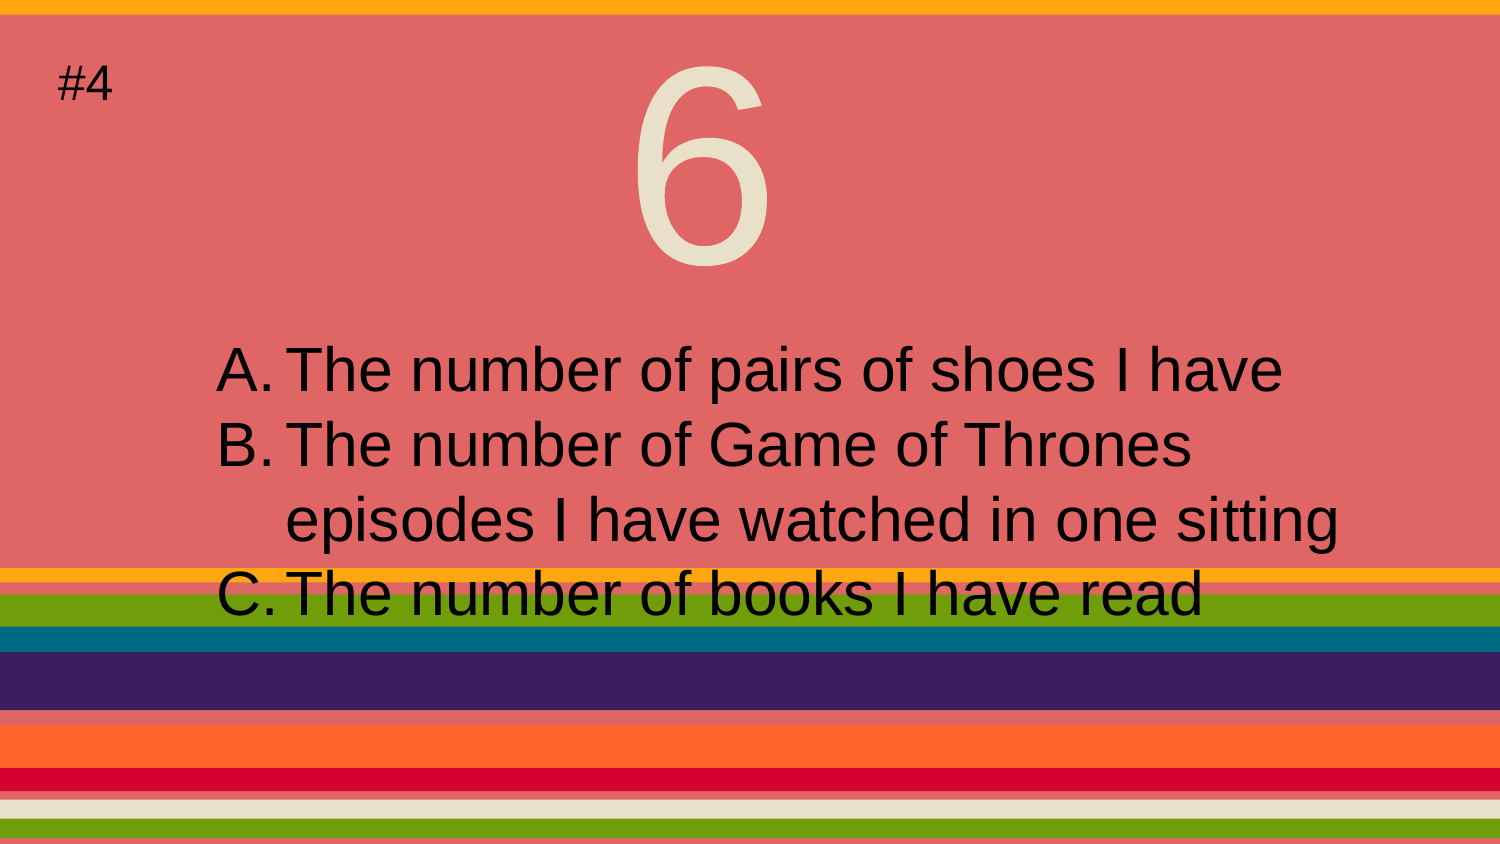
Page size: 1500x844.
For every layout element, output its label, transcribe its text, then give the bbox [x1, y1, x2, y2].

text_box The number of pairs of shoes I have The number of Game of Thrones episodes I have watched in one sitting The number of books I have read [195, 313, 1358, 736]
text_box #4 [42, 35, 260, 213]
